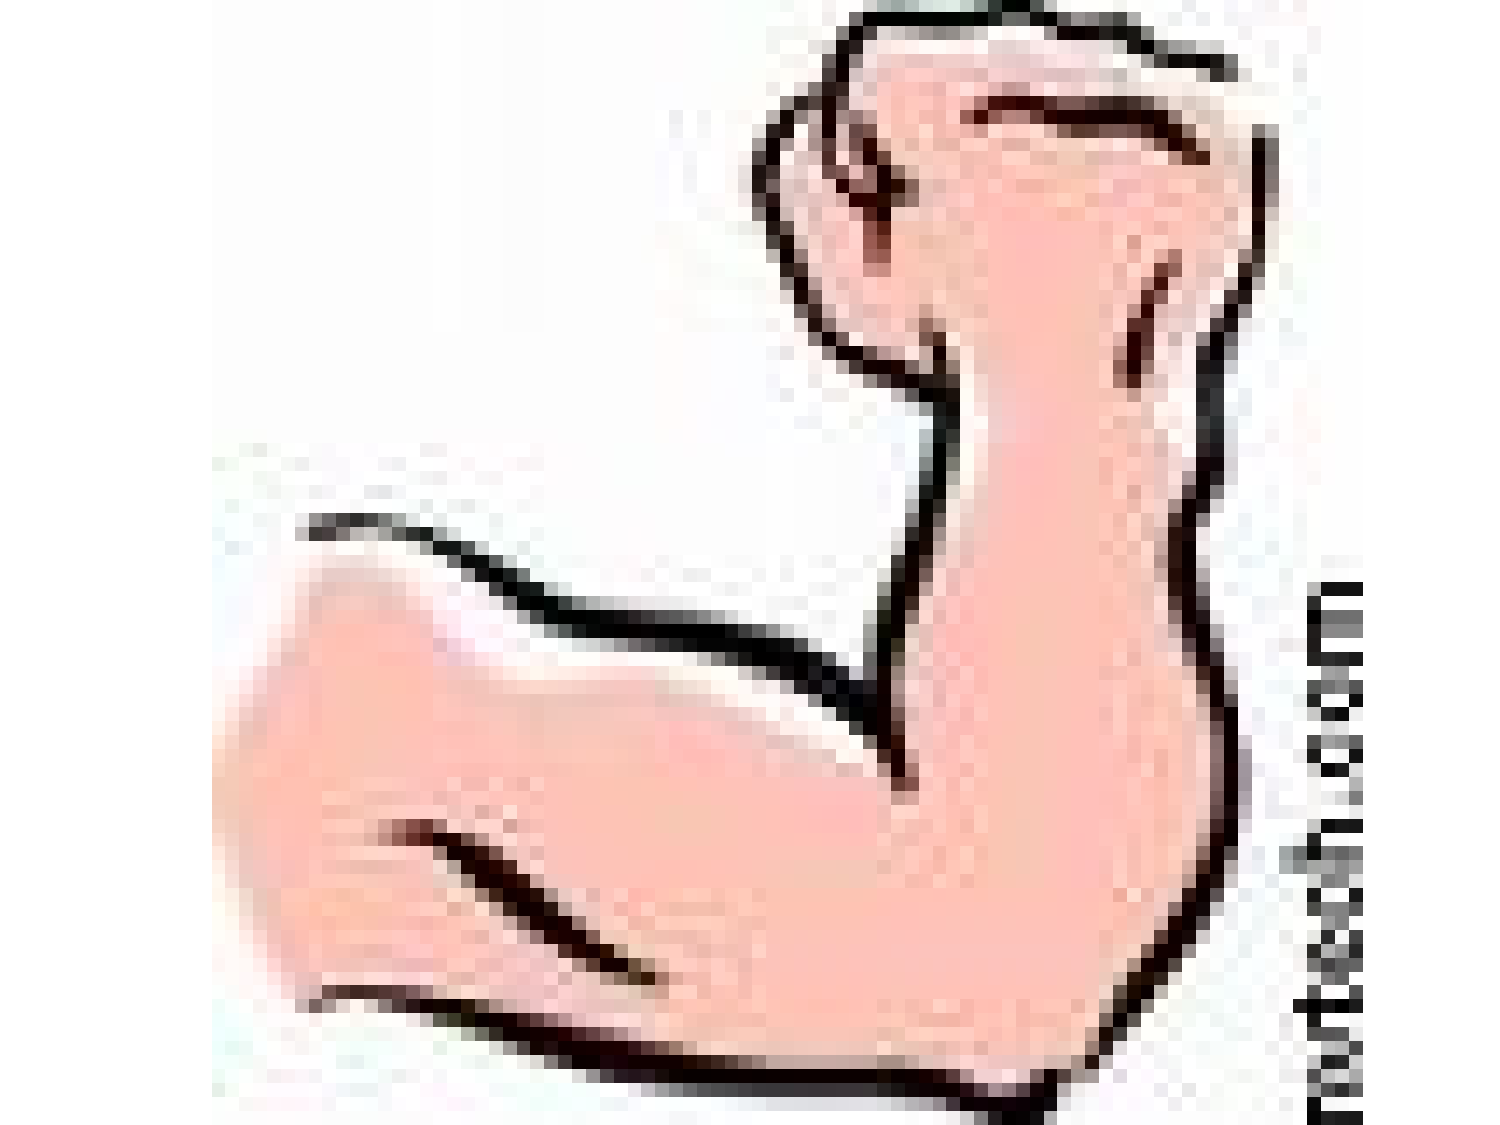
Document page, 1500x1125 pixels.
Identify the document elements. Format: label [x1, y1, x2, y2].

picture [212, 0, 1363, 1125]
